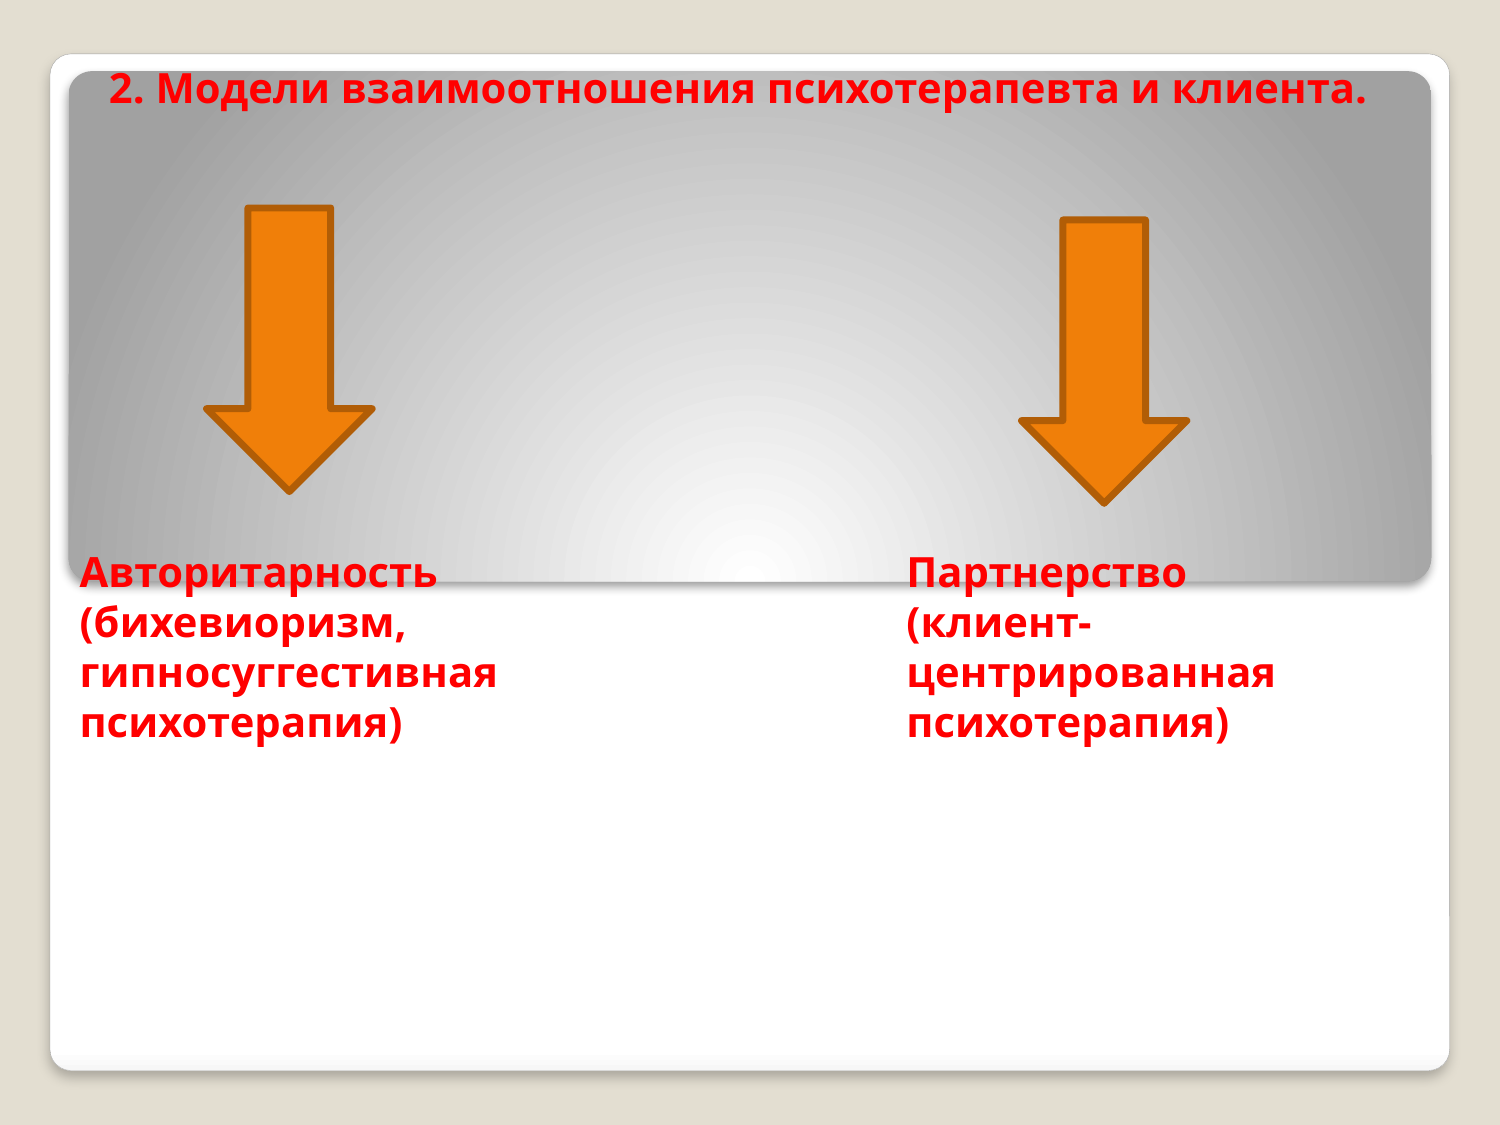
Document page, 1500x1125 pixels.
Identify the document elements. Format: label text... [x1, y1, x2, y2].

text_box Авторитарность (бихевиоризм, гипносуггестивная психотерапия) [64, 538, 632, 754]
text_box [1018, 216, 1191, 507]
text_box Партнерство (клиент-центрированная психотерапия) [891, 538, 1376, 754]
text_box 2. Модели взаимоотношения психотерапевта и клиента. [76, 54, 1400, 170]
text_box [203, 204, 376, 496]
